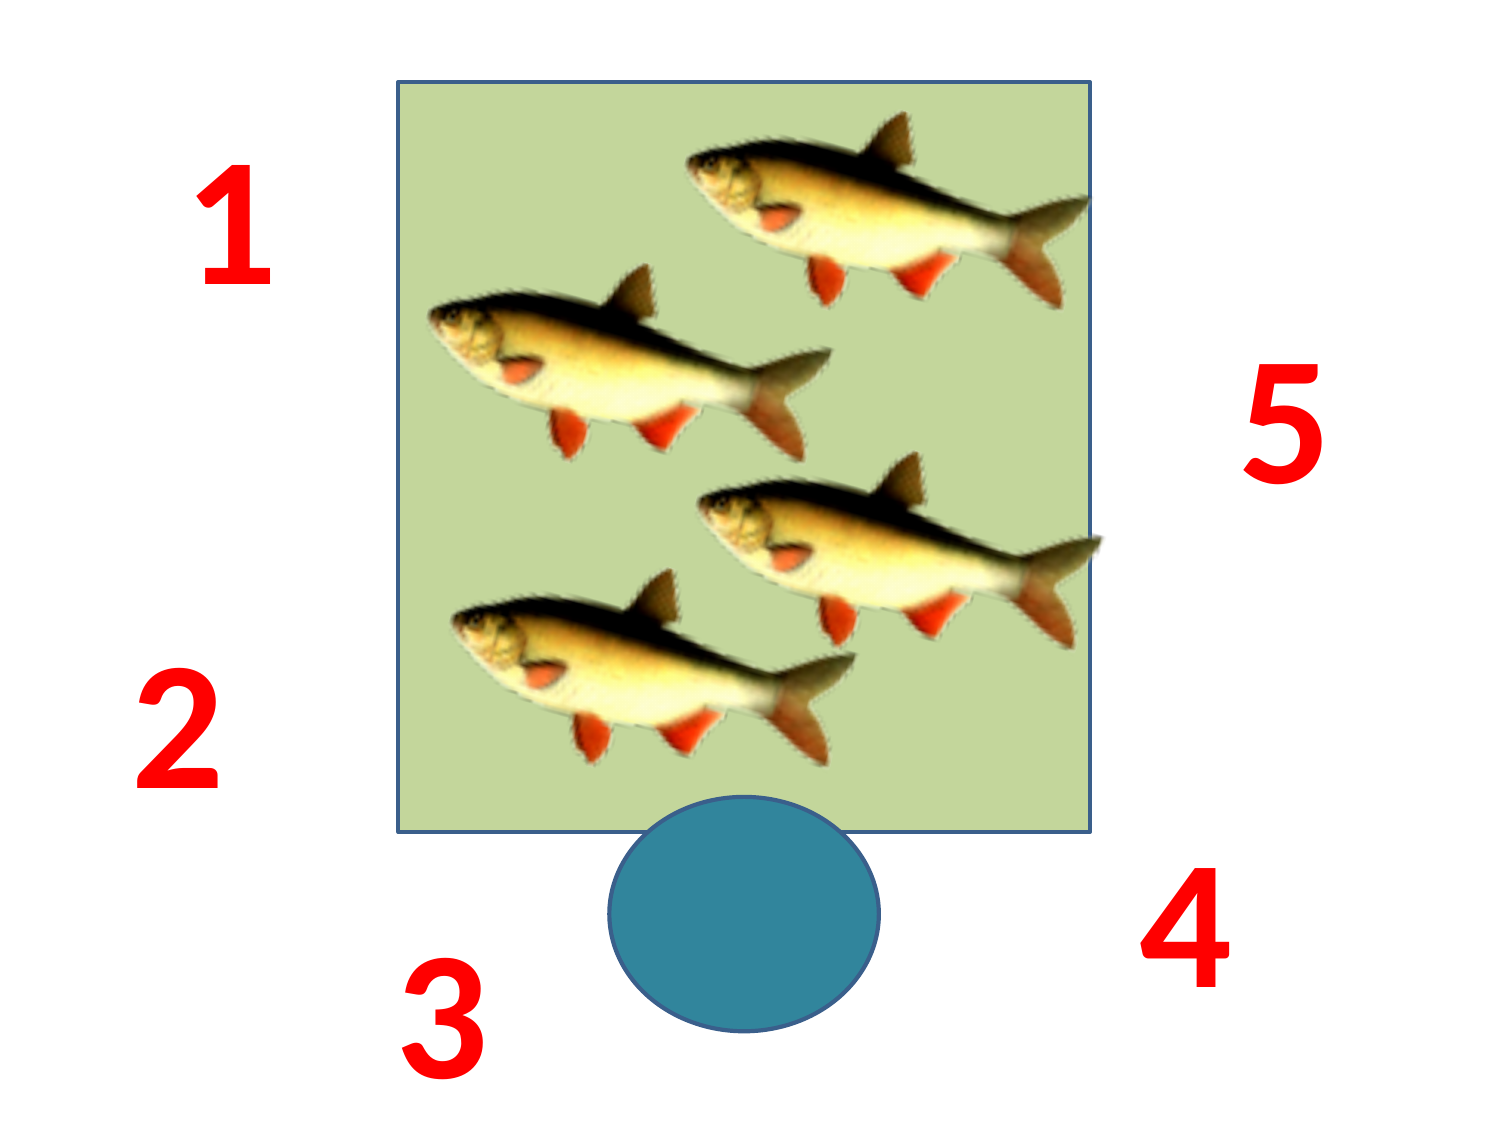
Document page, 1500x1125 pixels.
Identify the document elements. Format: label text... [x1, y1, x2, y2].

text_box 2 [117, 597, 211, 833]
text_box 3 [380, 887, 503, 1123]
text_box [795, 80, 1092, 161]
text_box [818, 667, 1092, 834]
text_box 4 [1124, 796, 1259, 1032]
picture [419, 106, 1094, 779]
text_box [607, 799, 881, 1034]
text_box 1 [169, 93, 293, 329]
text_box [830, 211, 1092, 447]
text_box [396, 80, 706, 834]
text_box 5 [1224, 292, 1347, 528]
